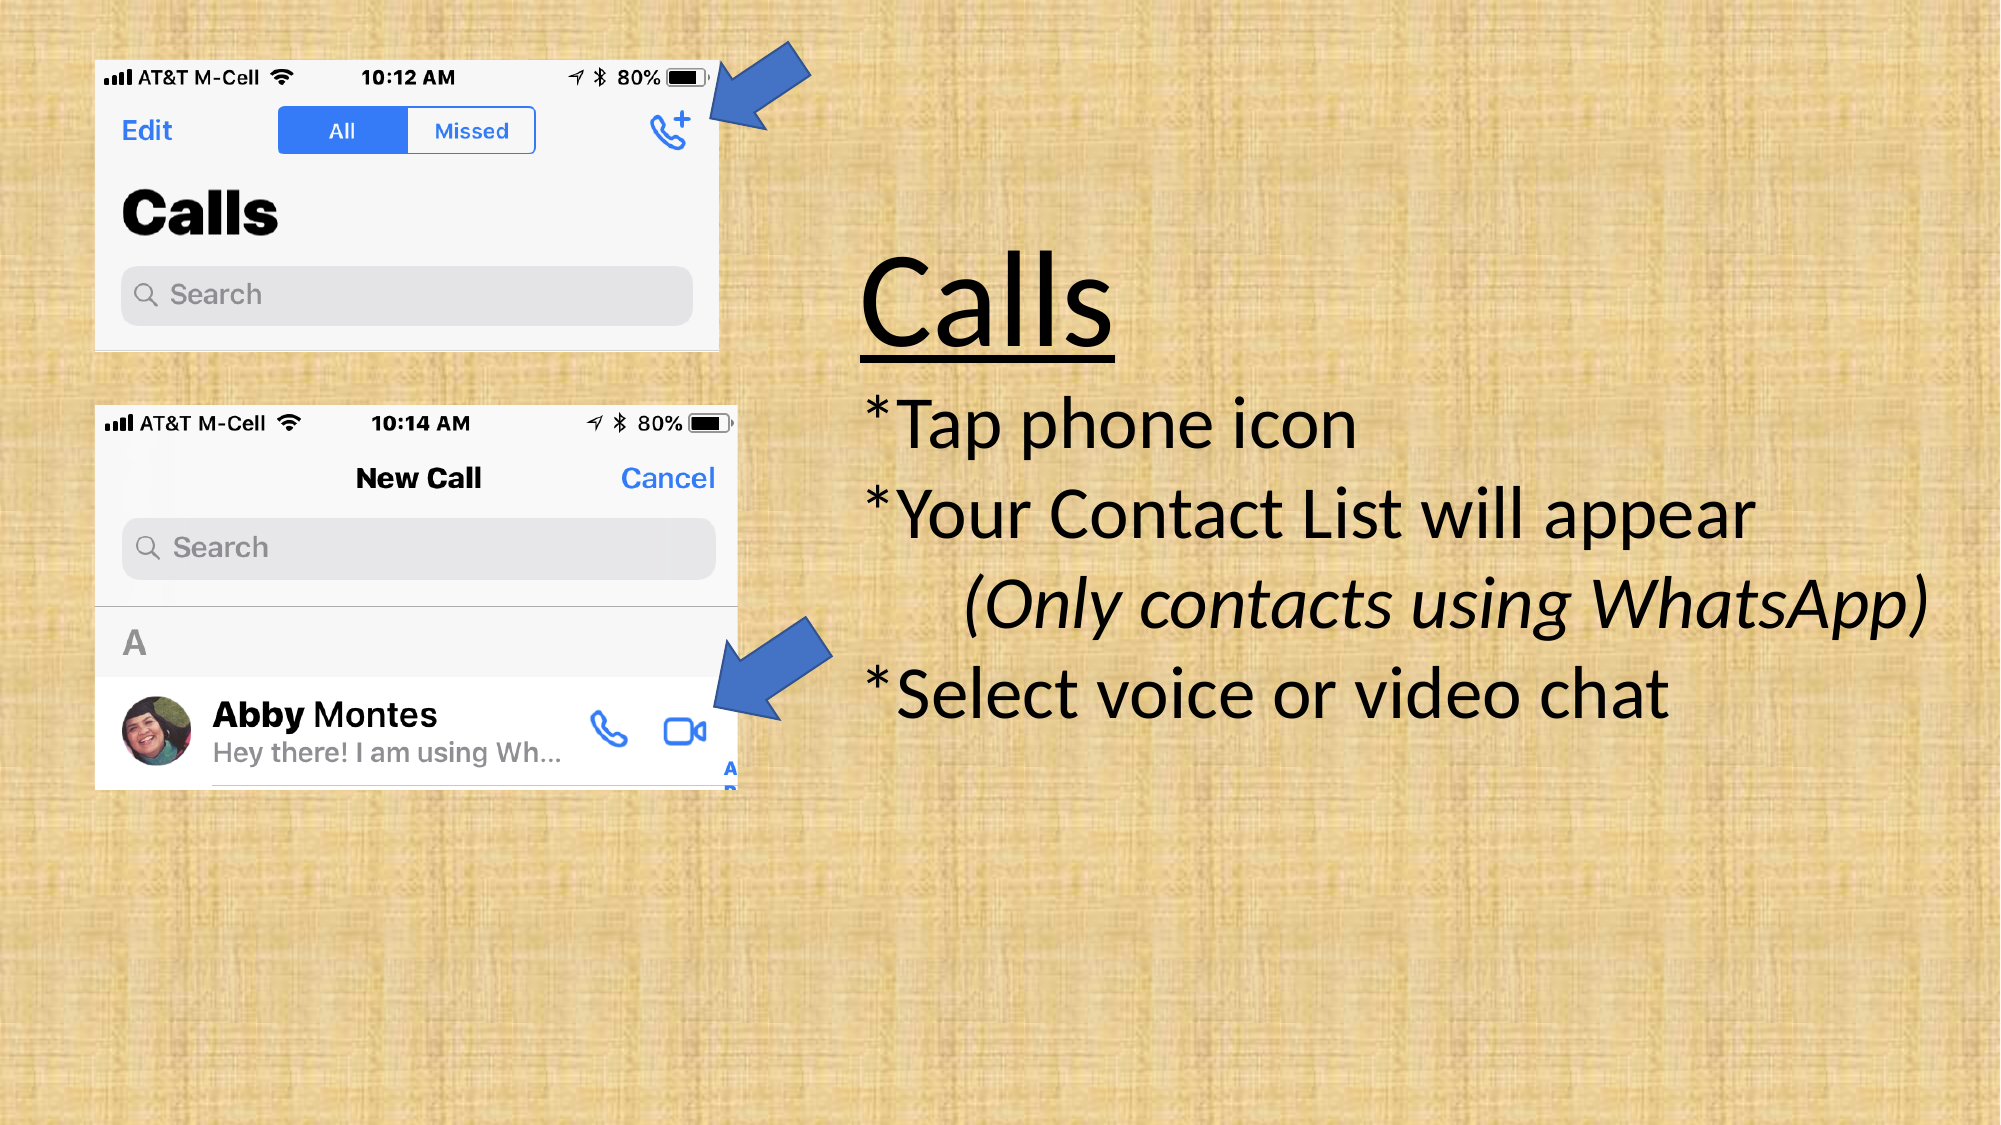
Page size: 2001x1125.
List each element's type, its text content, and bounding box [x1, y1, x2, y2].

picture [0, 0, 2001, 1125]
text_box Calls *Tap phone icon *Your Contact List will appear (Only contacts using WhatsApp) *Select voice or video chat [844, 201, 1976, 741]
text_box [755, 40, 812, 131]
text_box [738, 615, 834, 721]
